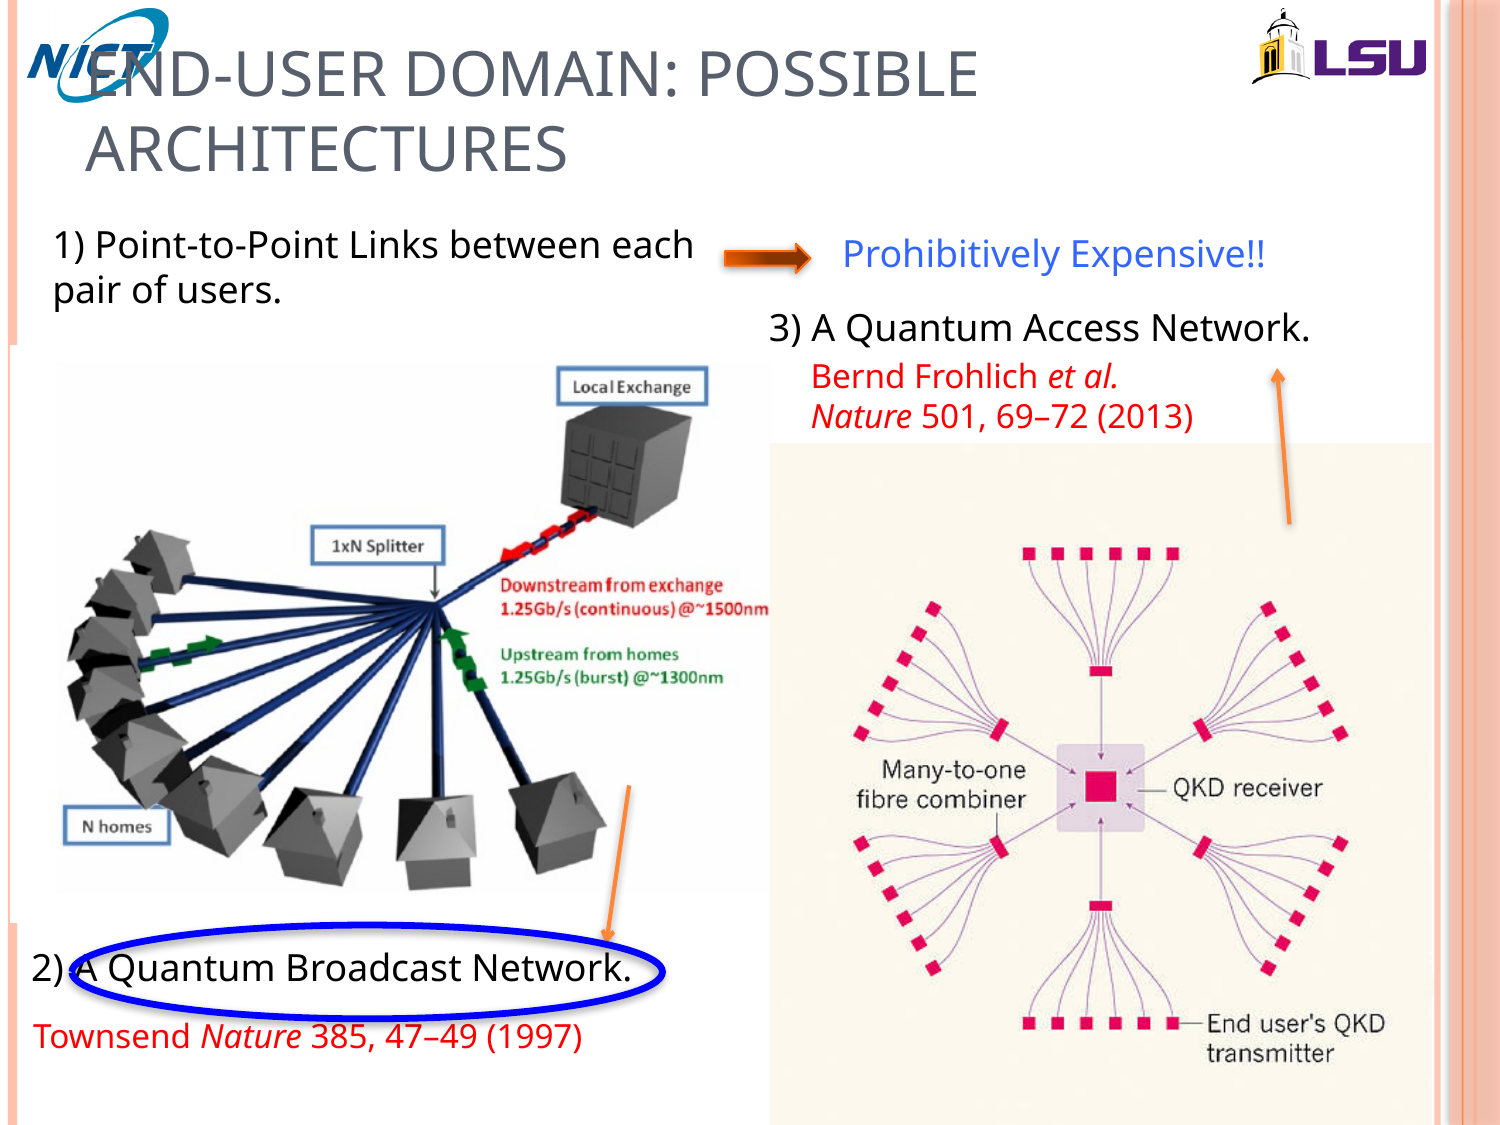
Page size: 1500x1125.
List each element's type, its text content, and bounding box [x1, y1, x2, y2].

text_box 1) Point-to-Point Links between each pair of users. [37, 213, 801, 342]
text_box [724, 222, 1291, 285]
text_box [753, 295, 1500, 1125]
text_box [10, 345, 747, 1065]
picture [27, 8, 70, 103]
title End-User Domain: Possible Architectures [70, 4, 1436, 192]
